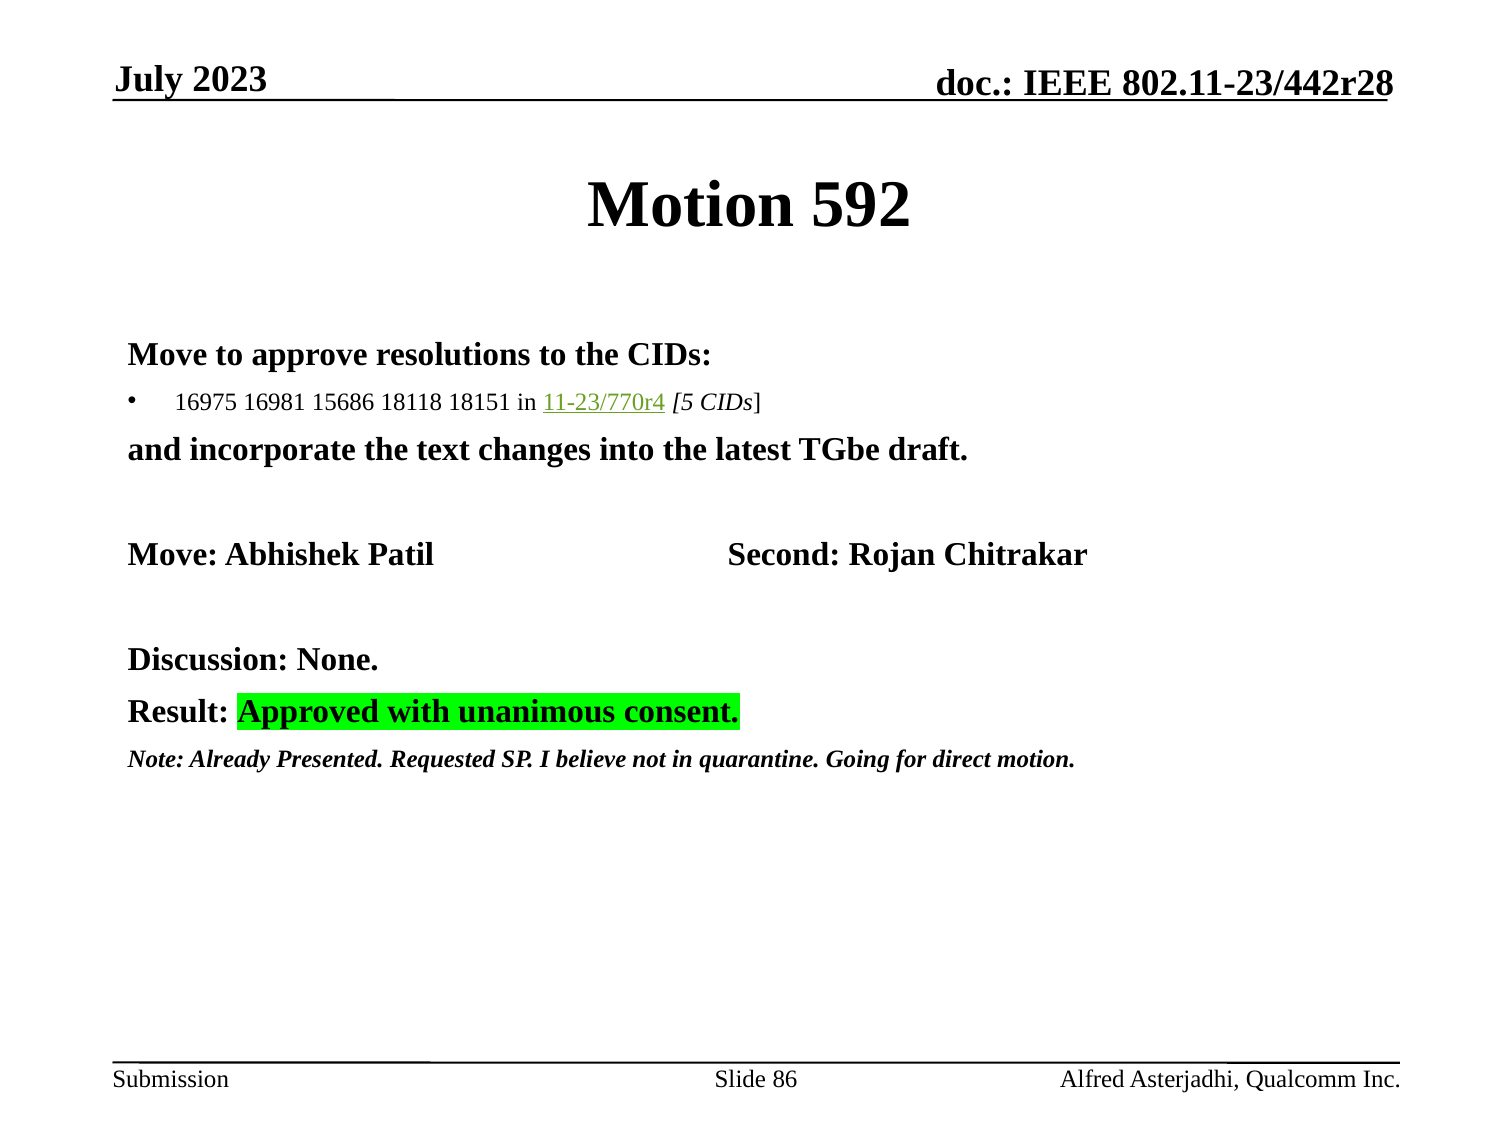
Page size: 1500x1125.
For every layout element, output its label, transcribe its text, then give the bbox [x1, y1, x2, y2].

footer Alfred Asterjadhi, Qualcomm Inc. [878, 1061, 1402, 1093]
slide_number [114, 54, 423, 100]
title Motion 592 [112, 112, 1388, 288]
list Move to approve resolutions to the CIDs: 16975 16981 15686 18118 18151 in 11-23/770r4 [5 CIDs] and incorporate the text changes into the latest TGbe draft. Move: Abhishek Patil Second: Rojan Chitrakar Discussion: None. Result: Approved with unanimous consent. Note: Already Presented. Requested SP. I believe not in quarantine. Going for direct motion. [112, 324, 1388, 1063]
slide_number Slide 86 [712, 1061, 800, 1123]
